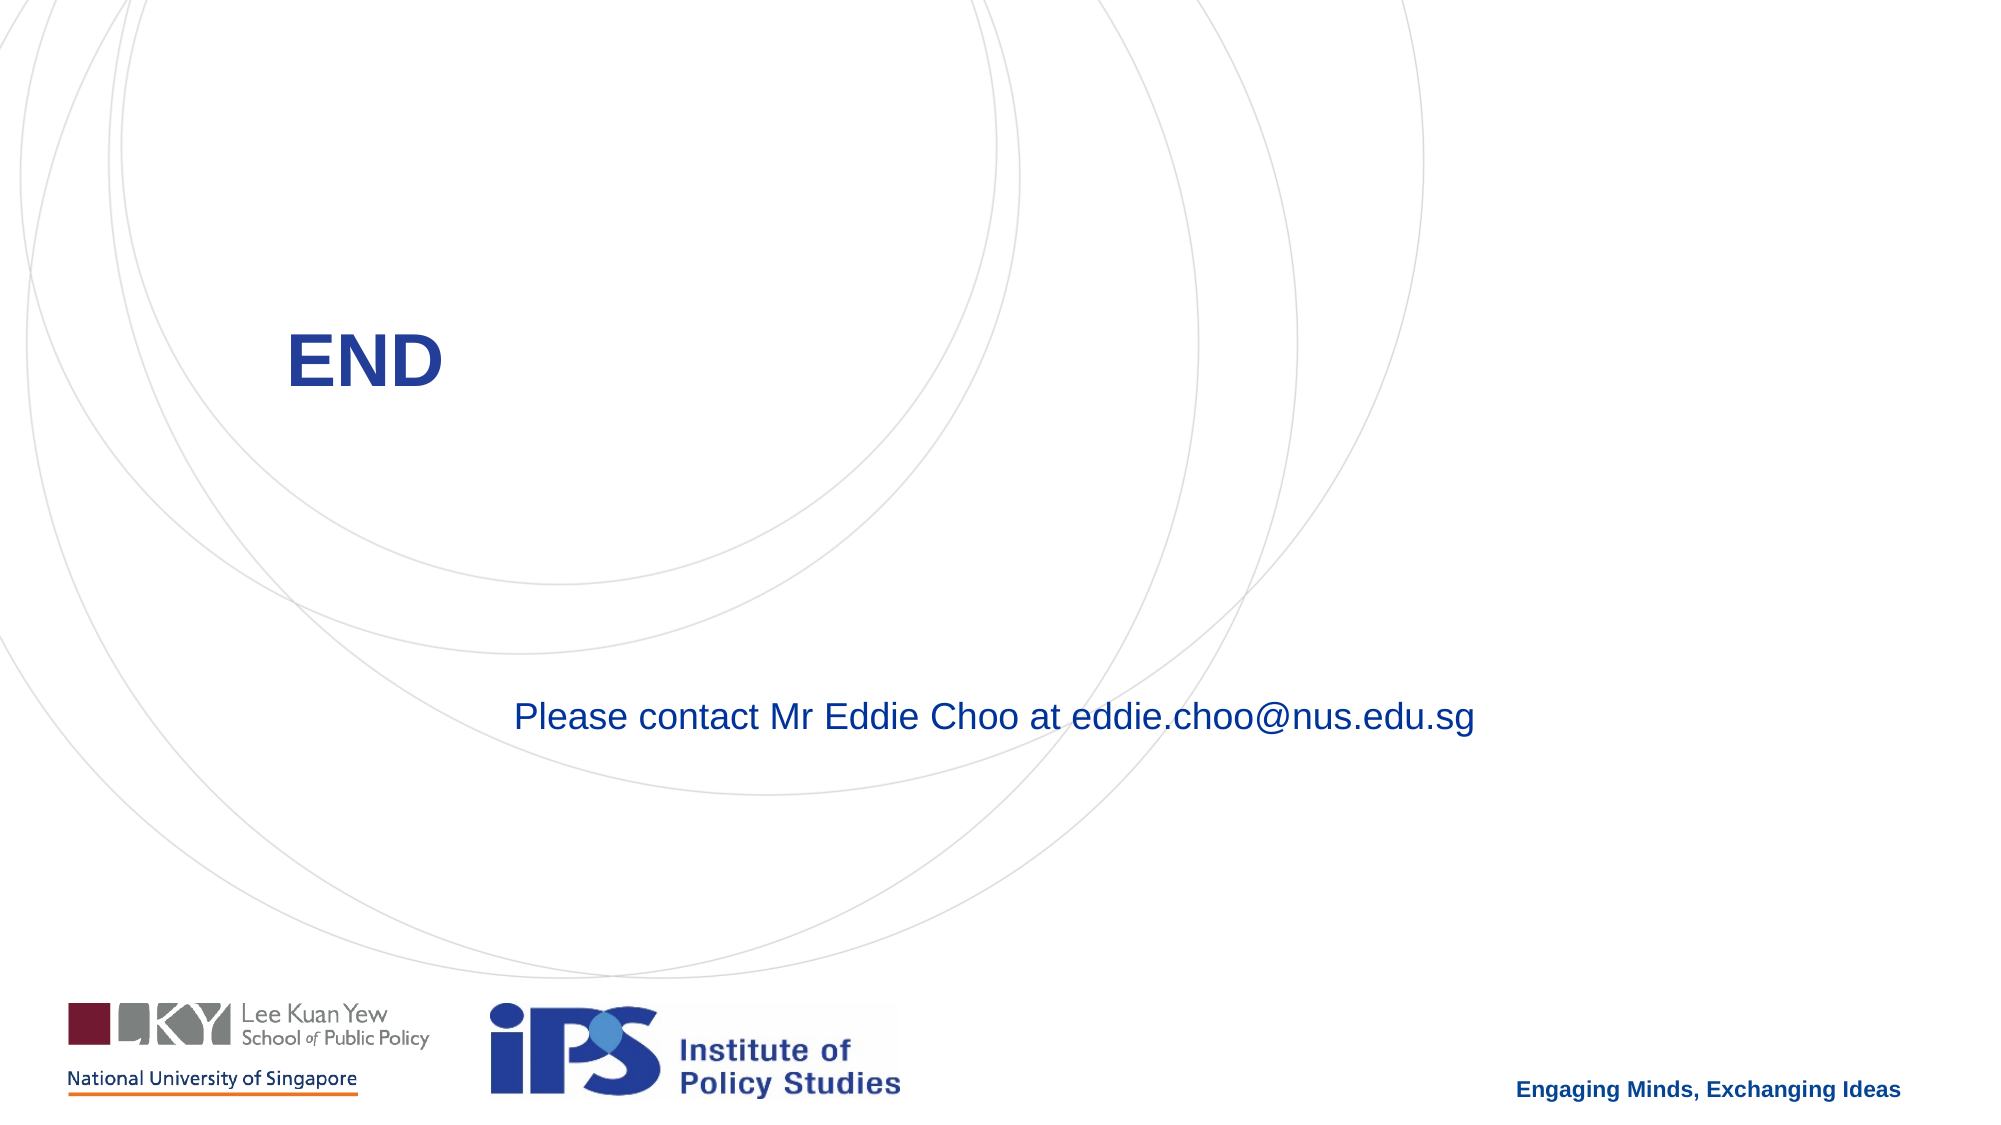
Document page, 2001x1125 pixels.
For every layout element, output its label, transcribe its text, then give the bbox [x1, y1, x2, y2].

list Please contact Mr Eddie Choo at eddie.choo@nus.edu.sg [271, 689, 1729, 763]
picture [490, 1003, 900, 1099]
picture [62, 991, 436, 1108]
list END [271, 314, 1729, 388]
